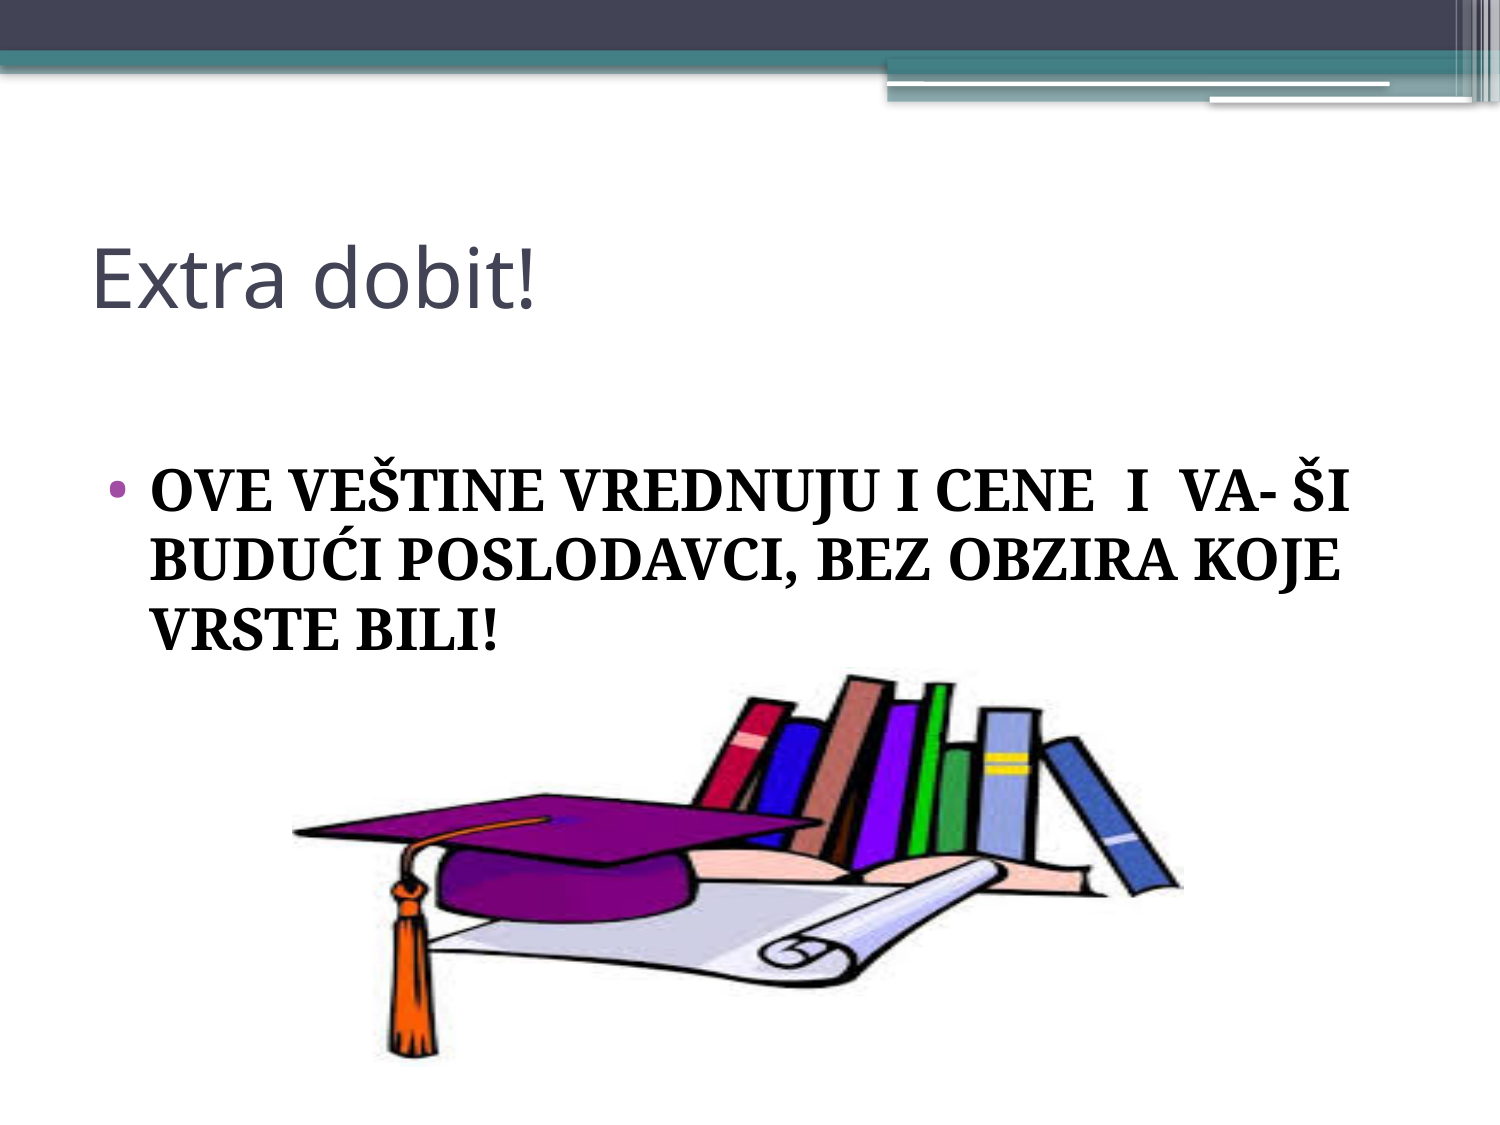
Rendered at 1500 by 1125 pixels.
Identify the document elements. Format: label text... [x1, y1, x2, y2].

title Extra dobit! [75, 187, 1425, 363]
picture [292, 667, 1184, 1067]
list OVE VEŠTINE VREDNUJU I CENE I VA- ŠI BUDUĆI POSLODAVCI, BEZ OBZIRA KOJE VRSTE BILI! [75, 368, 1425, 1079]
